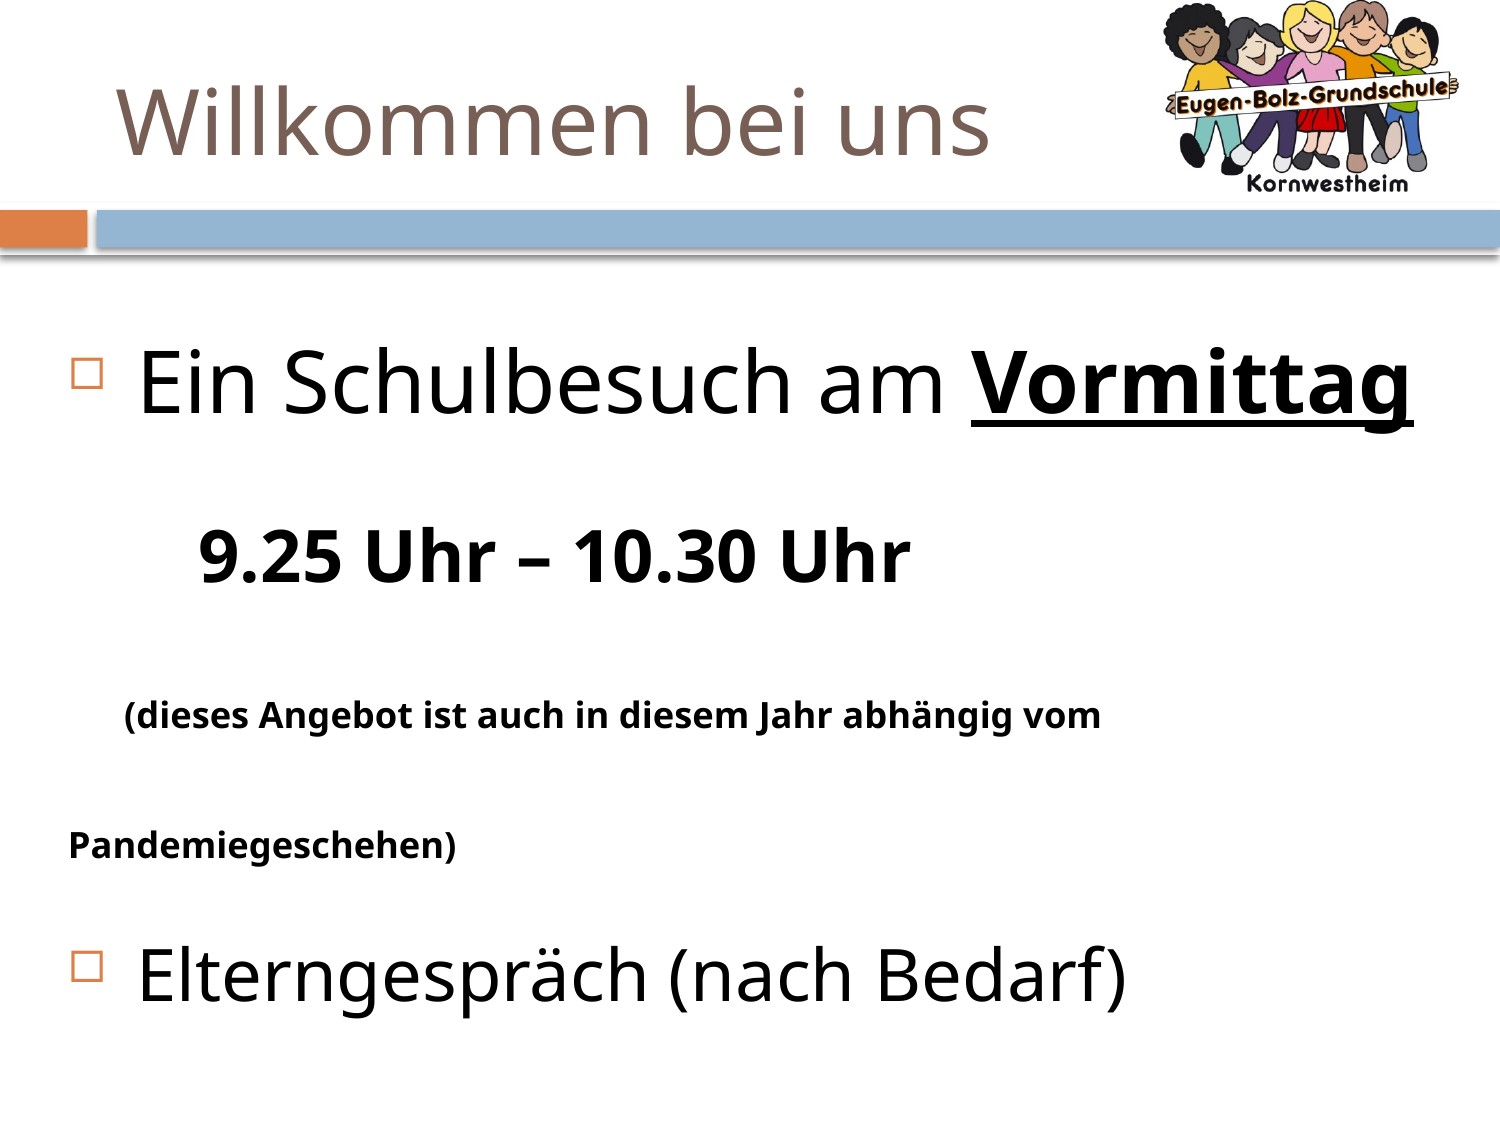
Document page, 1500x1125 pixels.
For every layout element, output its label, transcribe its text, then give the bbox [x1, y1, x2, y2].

title Willkommen bei uns [100, 37, 1157, 200]
list Ein Schulbesuch am Vormittag 9.25 Uhr – 10.30 Uhr (dieses Angebot ist auch in diesem Jahr abhängig vom Pandemiegeschehen) Elterngespräch (nach Bedarf) [53, 267, 1436, 1047]
picture [1163, 0, 1460, 198]
